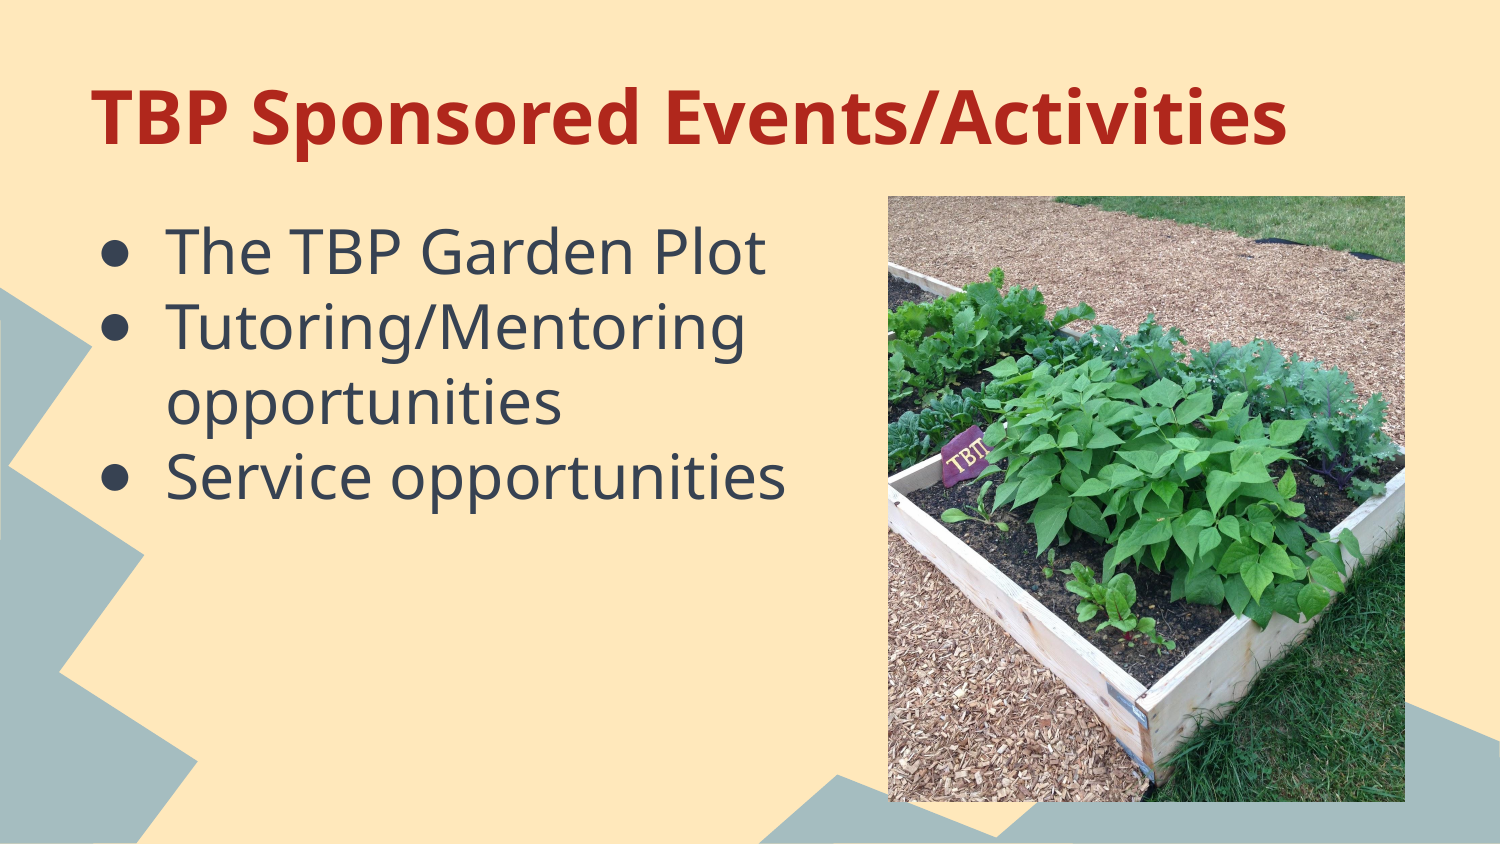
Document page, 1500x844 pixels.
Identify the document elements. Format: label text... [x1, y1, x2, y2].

picture [887, 196, 1406, 802]
title TBP Sponsored Events/Activities [75, 33, 1425, 175]
list The TBP Garden Plot Tutoring/Mentoring opportunities Service opportunities [75, 196, 807, 802]
